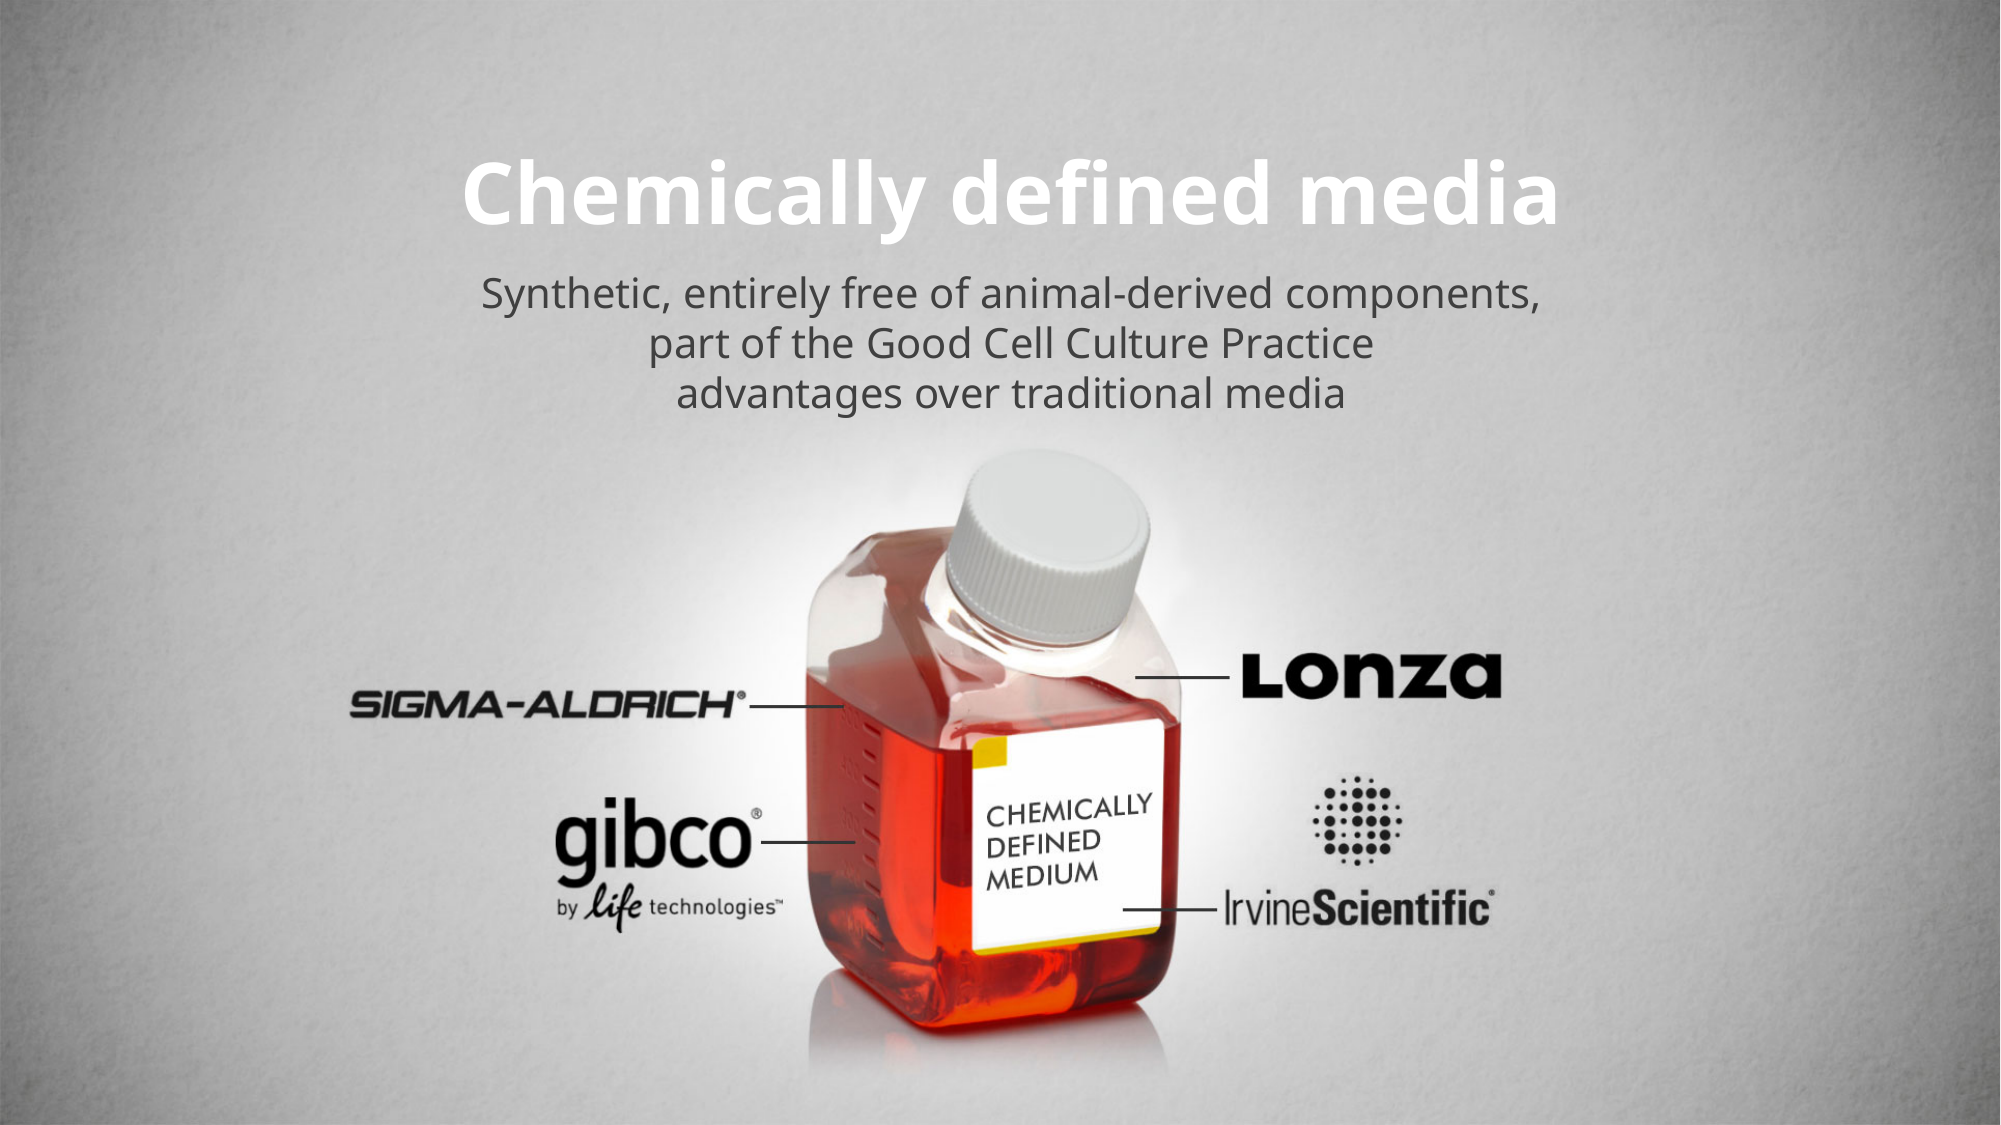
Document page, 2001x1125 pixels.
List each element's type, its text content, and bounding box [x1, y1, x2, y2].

picture [0, 0, 2001, 1125]
text_box Chemically defined media Synthetic, entirely free of animal-derived components, part of the Good Cell Culture Practice advantages over traditional media [101, 132, 1923, 425]
